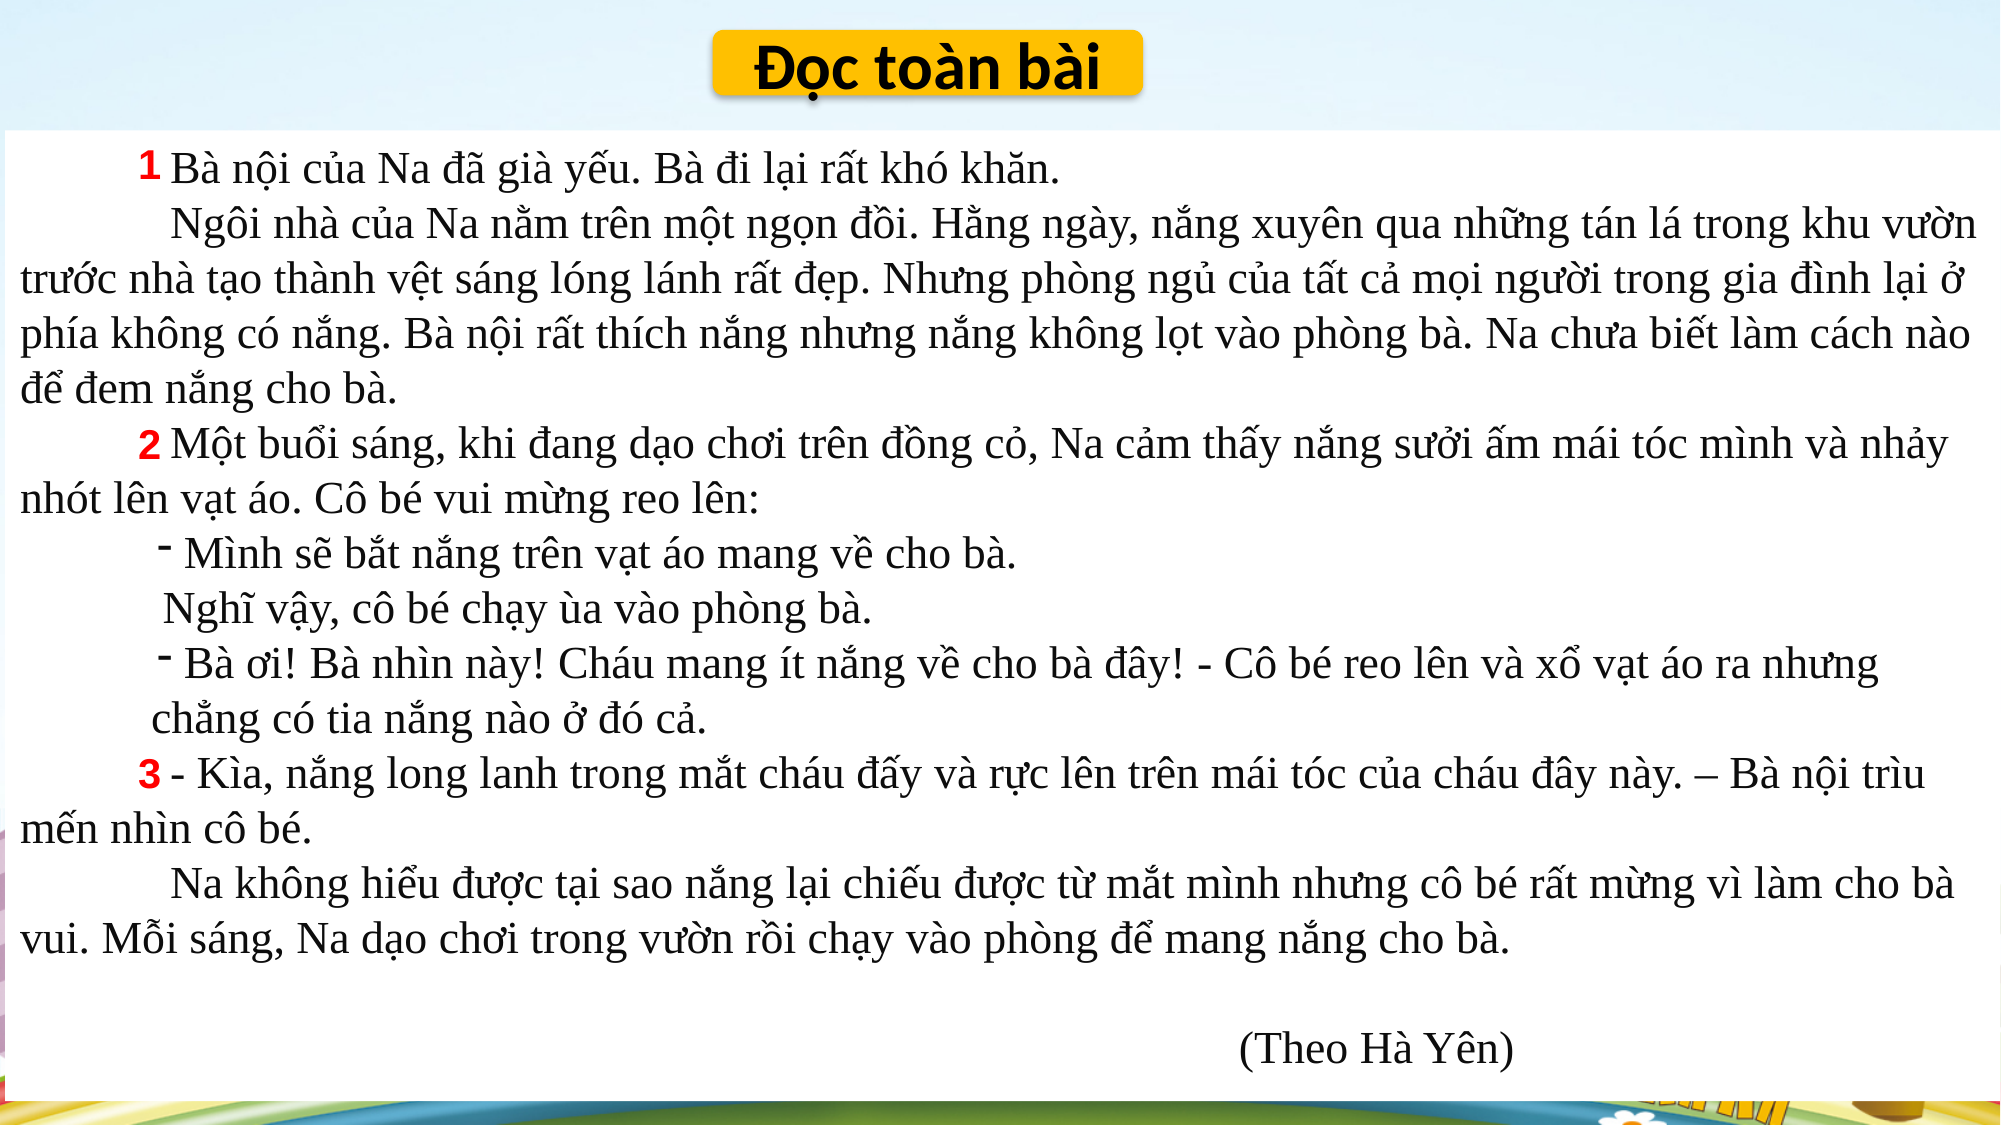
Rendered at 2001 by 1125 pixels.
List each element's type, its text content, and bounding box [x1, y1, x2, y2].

text_box 1 [123, 130, 205, 196]
text_box 2 [123, 410, 205, 475]
picture [0, 0, 2001, 1125]
text_box Đọc toàn bài [712, 29, 1144, 96]
text_box Bà nội của Na đã già yếu. Bà đi lại rất khó khăn. Ngôi nhà của Na nằm trên một ngọn đồi. Hằng ngày, nắng xuyên qua những tán lá trong khu vườn trước nhà tạo thành vệt sáng lóng lánh rất đẹp. Nhưng phòng ngủ của tất cả mọi người trong gia đình lại ở phía không có nắng. Bà nội rất thích nắng nhưng nắng không lọt vào phòng bà. Na chưa biết làm cách nào để đem nắng cho bà. Một buổi sáng, khi đang dạo chơi trên đồng cỏ, Na cảm thấy nắng sưởi ấm mái tóc mình và nhảy nhót lên vạt áo. Cô bé vui mừng reo lên: Mình sẽ bắt nắng trên vạt áo mang về cho bà. Nghĩ vậy, cô bé chạy ùa vào phòng bà. Bà ơi! Bà nhìn này! Cháu mang ít nắng về cho bà đây! - Cô bé reo lên và xổ vạt áo ra nhưng chẳng có tia nắng nào ở đó cả. - Kìa, nắng long lanh trong mắt cháu đấy và rực lên trên mái tóc của cháu đây này. – Bà nội trìu mến nhìn cô bé. Na không hiểu được tại sao nắng lại chiếu được từ mắt mình nhưng cô bé rất mừng vì làm cho bà vui. Mỗi sáng, Na dạo chơi trong vườn rồi chạy vào phòng để mang nắng cho bà. (Theo Hà Yên) [3, 128, 2000, 1103]
text_box 3 [123, 739, 205, 805]
